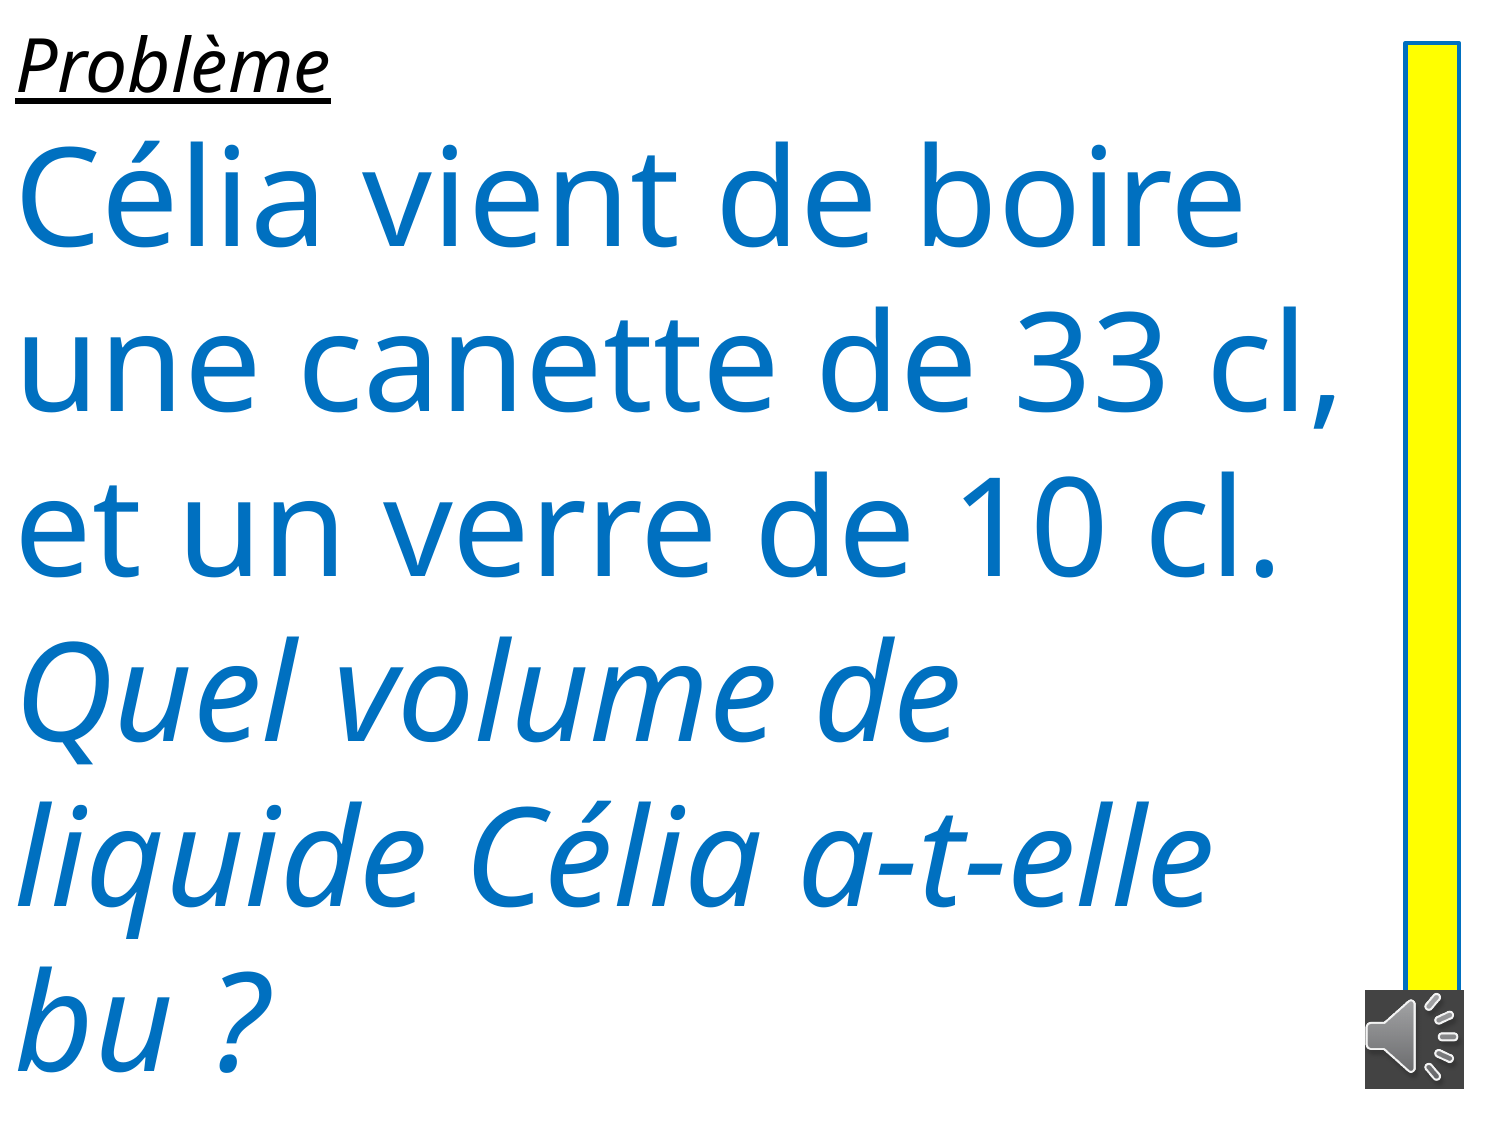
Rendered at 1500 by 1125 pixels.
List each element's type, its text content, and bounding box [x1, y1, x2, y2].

picture [1364, 989, 1465, 1090]
title Problème [0, 0, 502, 101]
text_box Célia vient de boire une canette de 33 cl, et un verre de 10 cl. Quel volume de liquide Célia a-t-elle bu ? [0, 101, 1406, 1107]
text_box [1403, 41, 1461, 987]
